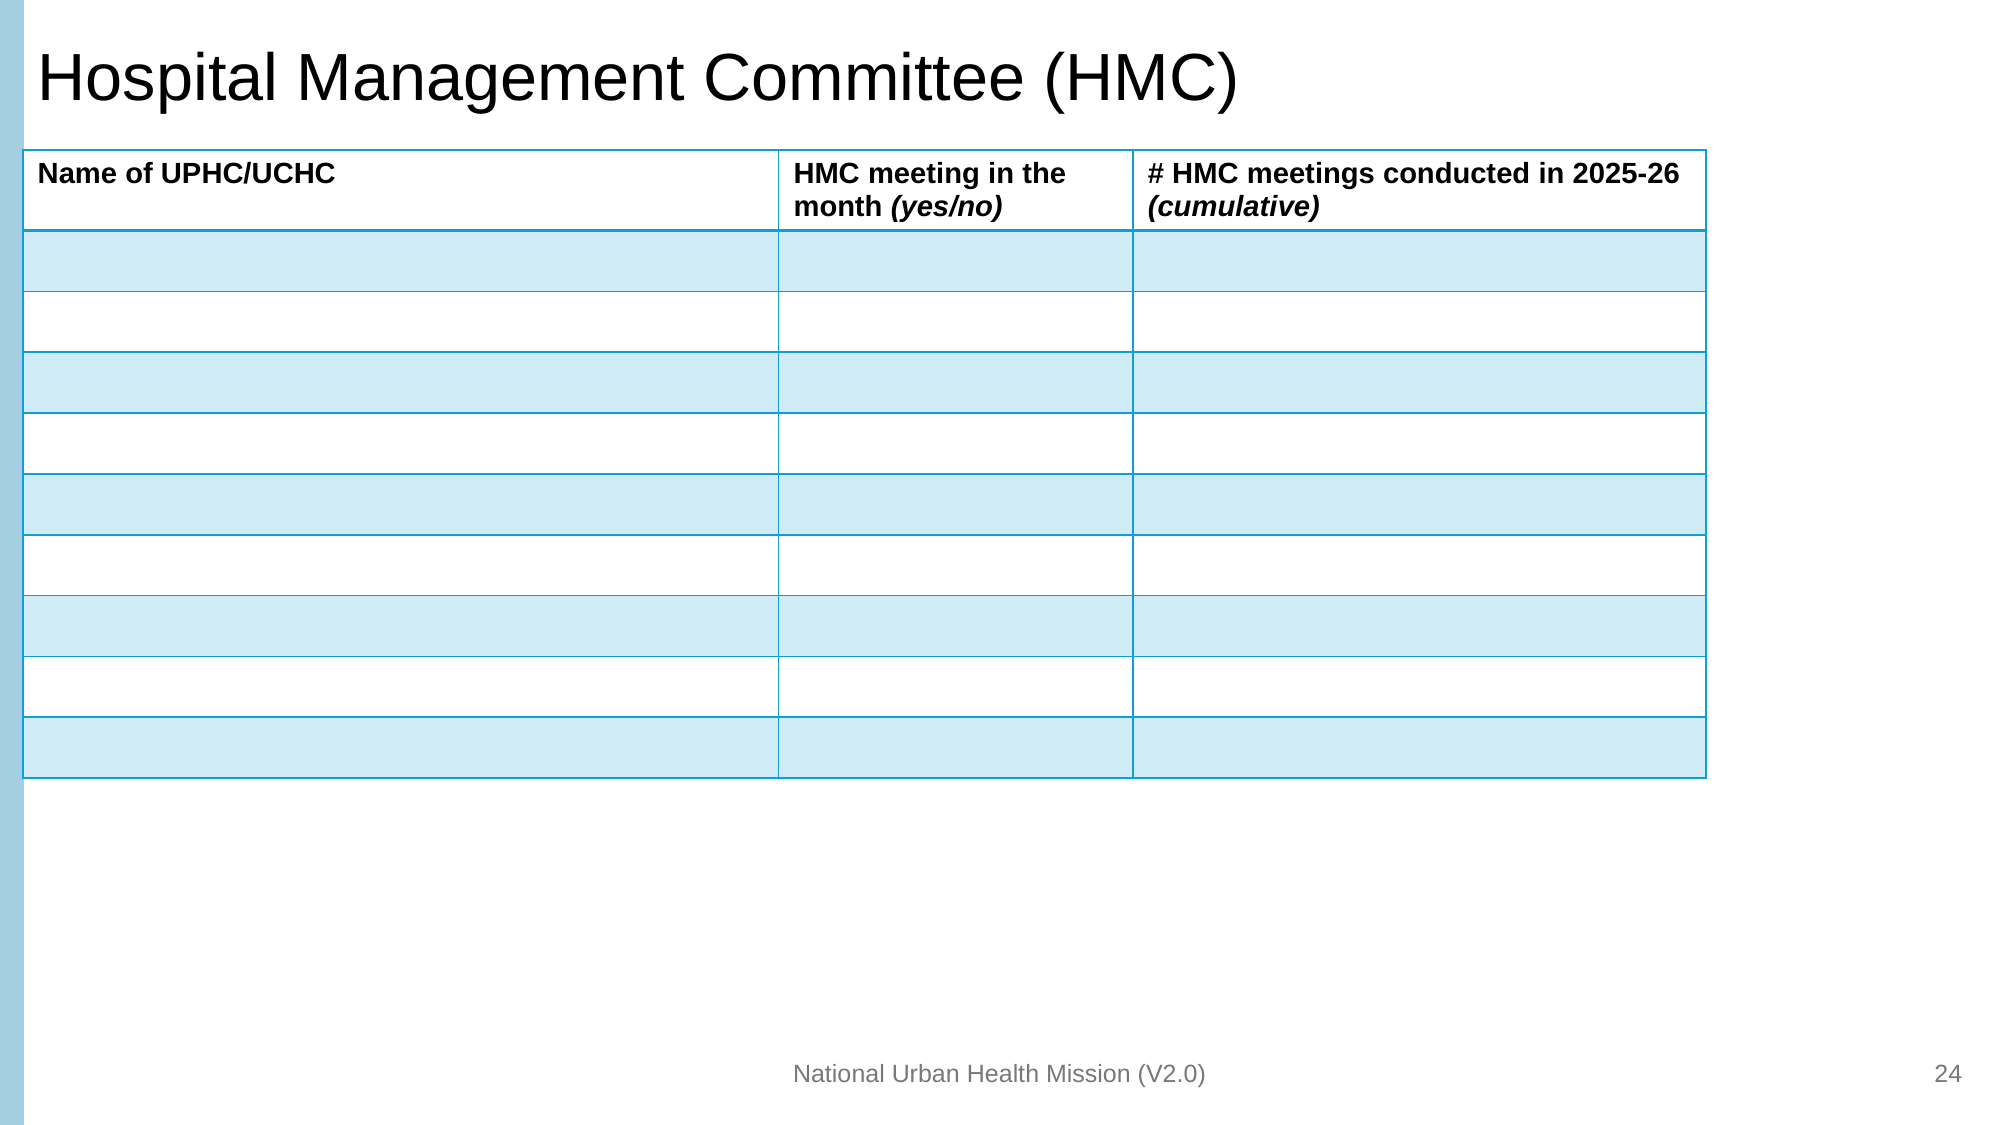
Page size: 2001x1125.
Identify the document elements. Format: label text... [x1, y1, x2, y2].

table_cell [1134, 232, 1705, 291]
table_cell [24, 232, 778, 291]
table_cell [1134, 718, 1705, 777]
table_cell [24, 596, 778, 656]
table_header HMC meeting in the month (yes/no) [779, 151, 1132, 229]
table_cell [24, 718, 778, 777]
table_cell [779, 292, 1132, 351]
slide_number 24 [1527, 1042, 1978, 1103]
table_header # HMC meetings conducted in 2025-26 (cumulative) [1134, 151, 1705, 229]
table_cell [24, 414, 778, 473]
title Hospital Management Committee (HMC) [22, 22, 1980, 136]
table_cell [779, 232, 1132, 291]
table_header Name of UPHC/UCHC [24, 151, 778, 229]
table_cell [1134, 292, 1705, 351]
footer National Urban Health Mission (V2.0) [662, 1042, 1338, 1103]
table_cell [1134, 536, 1705, 595]
table_cell [24, 353, 778, 412]
table_cell [24, 475, 778, 534]
table_cell [779, 353, 1132, 412]
table_cell [24, 292, 778, 351]
table_cell [779, 657, 1132, 716]
table_cell [779, 596, 1132, 656]
table_cell [779, 414, 1132, 473]
table_cell [779, 718, 1132, 777]
table_cell [1134, 475, 1705, 534]
table_cell [1134, 353, 1705, 412]
table_cell [1134, 414, 1705, 473]
table_cell [779, 536, 1132, 595]
table_cell [779, 475, 1132, 534]
table_cell [24, 536, 778, 595]
table_cell [1134, 596, 1705, 656]
table_cell [24, 657, 778, 716]
table_cell [1134, 657, 1705, 716]
